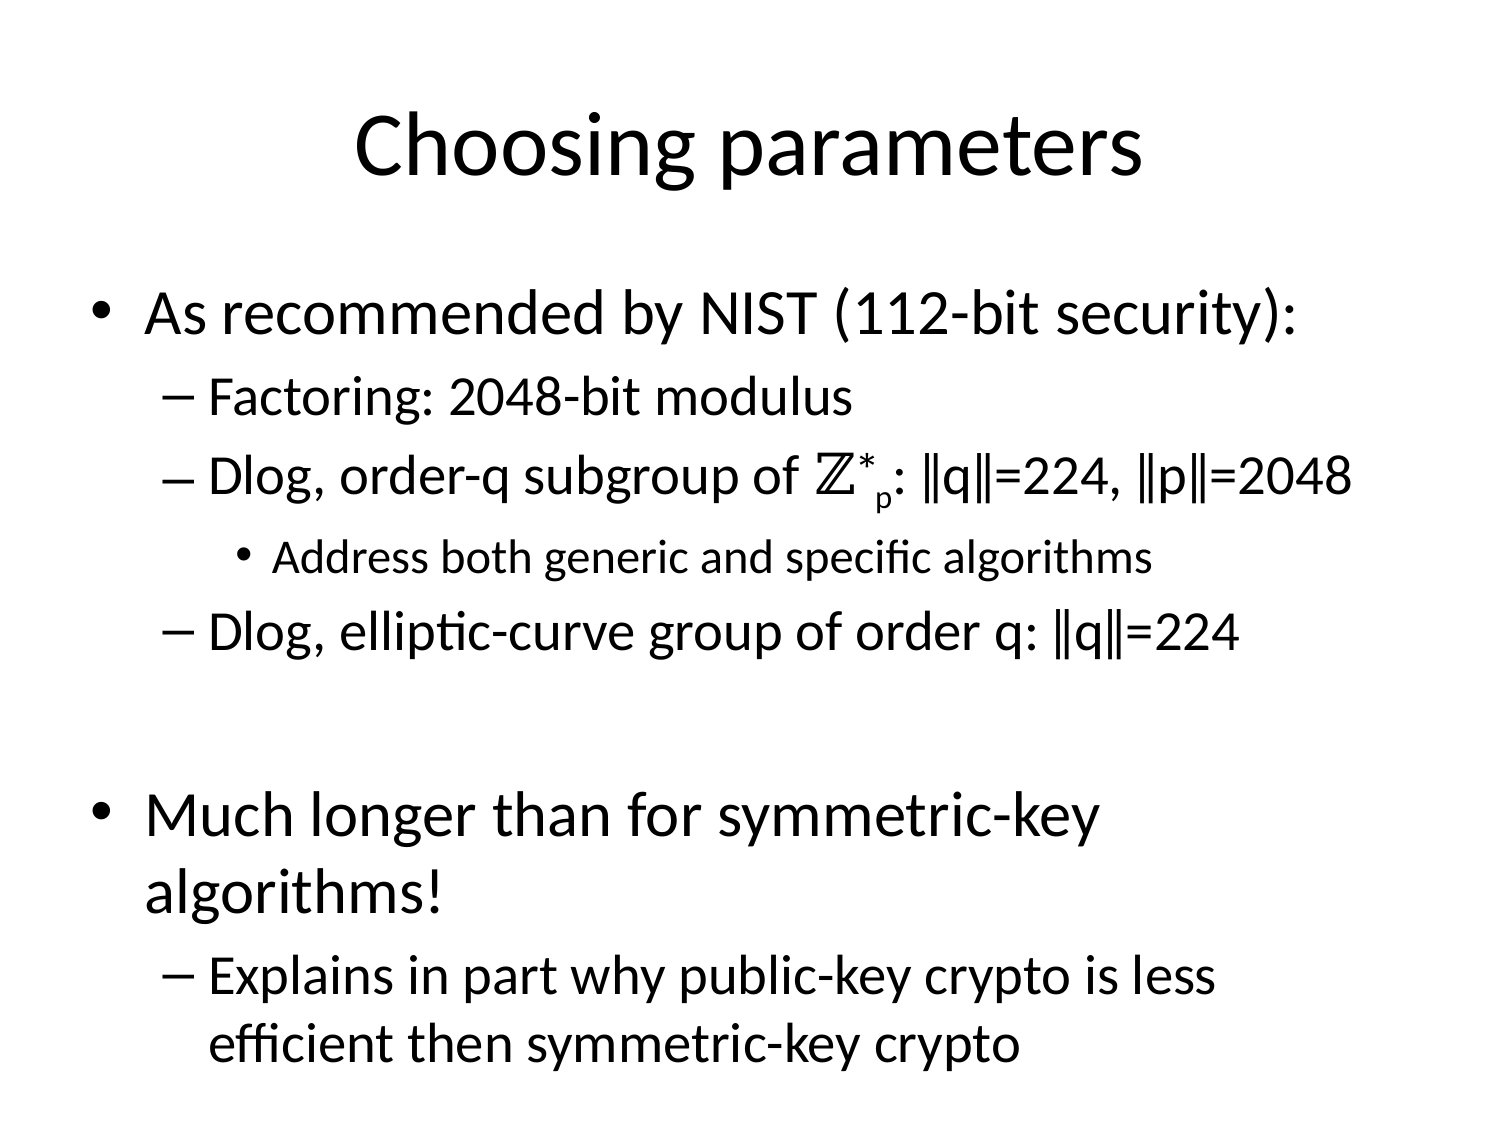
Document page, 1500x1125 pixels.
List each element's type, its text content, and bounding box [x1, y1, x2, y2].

list As recommended by NIST (112-bit security): Factoring: 2048-bit modulus Dlog, order-q subgroup of ℤ*p: ǁqǁ=224, ǁpǁ=2048 Address both generic and specific algorithms Dlog, elliptic-curve group of order q: ǁqǁ=224 Much longer than for symmetric-key algorithms! Explains in part why public-key crypto is less efficient then symmetric-key crypto [75, 262, 1425, 1088]
title Choosing parameters [75, 45, 1425, 233]
